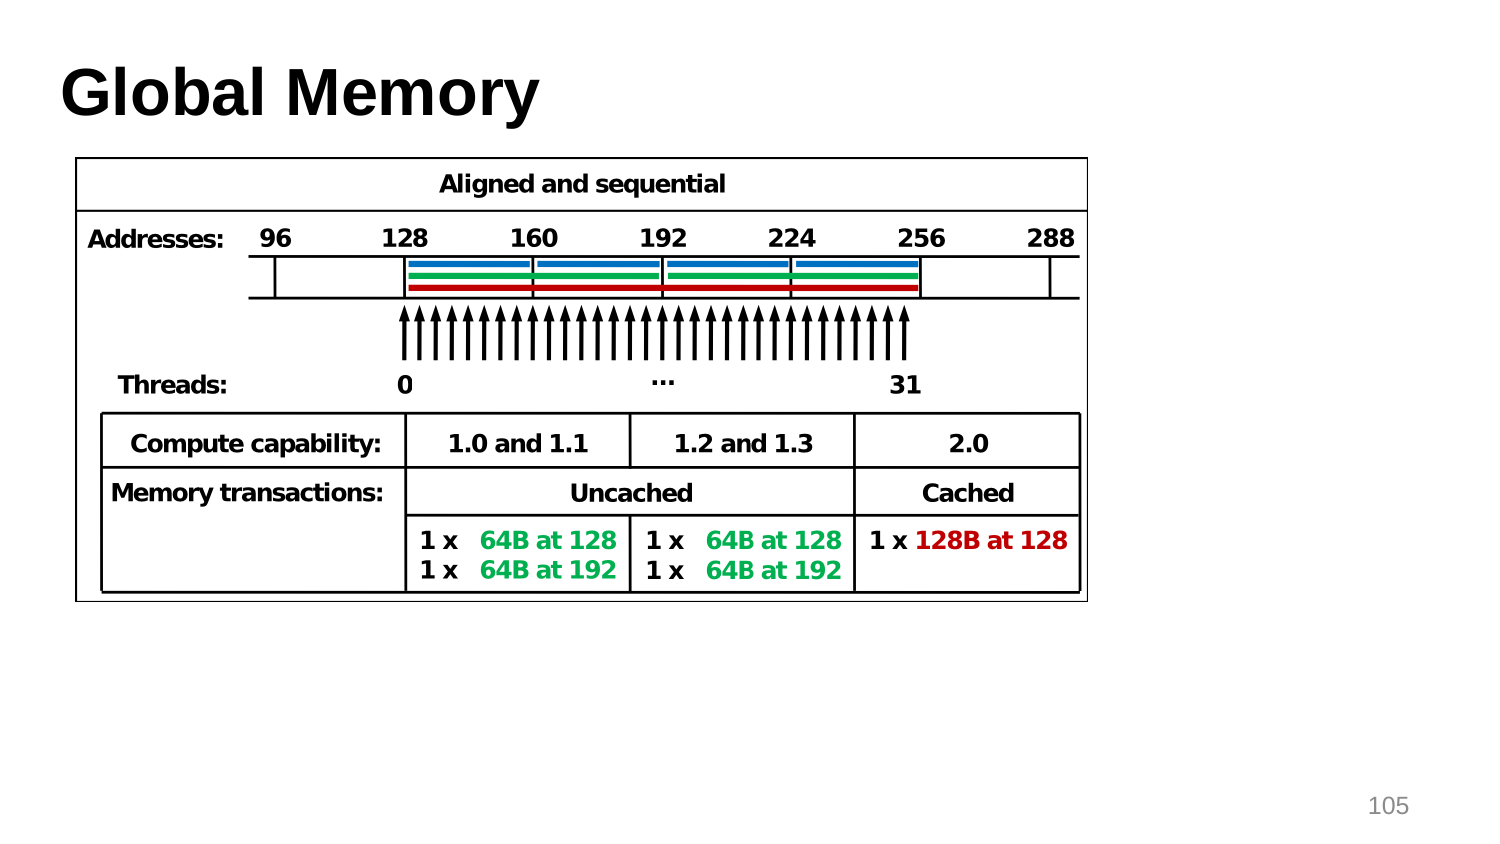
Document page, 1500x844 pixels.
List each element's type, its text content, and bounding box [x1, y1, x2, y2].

title Global Memory [45, 33, 1455, 135]
slide_number 105 [1074, 782, 1425, 828]
picture [74, 157, 1088, 603]
